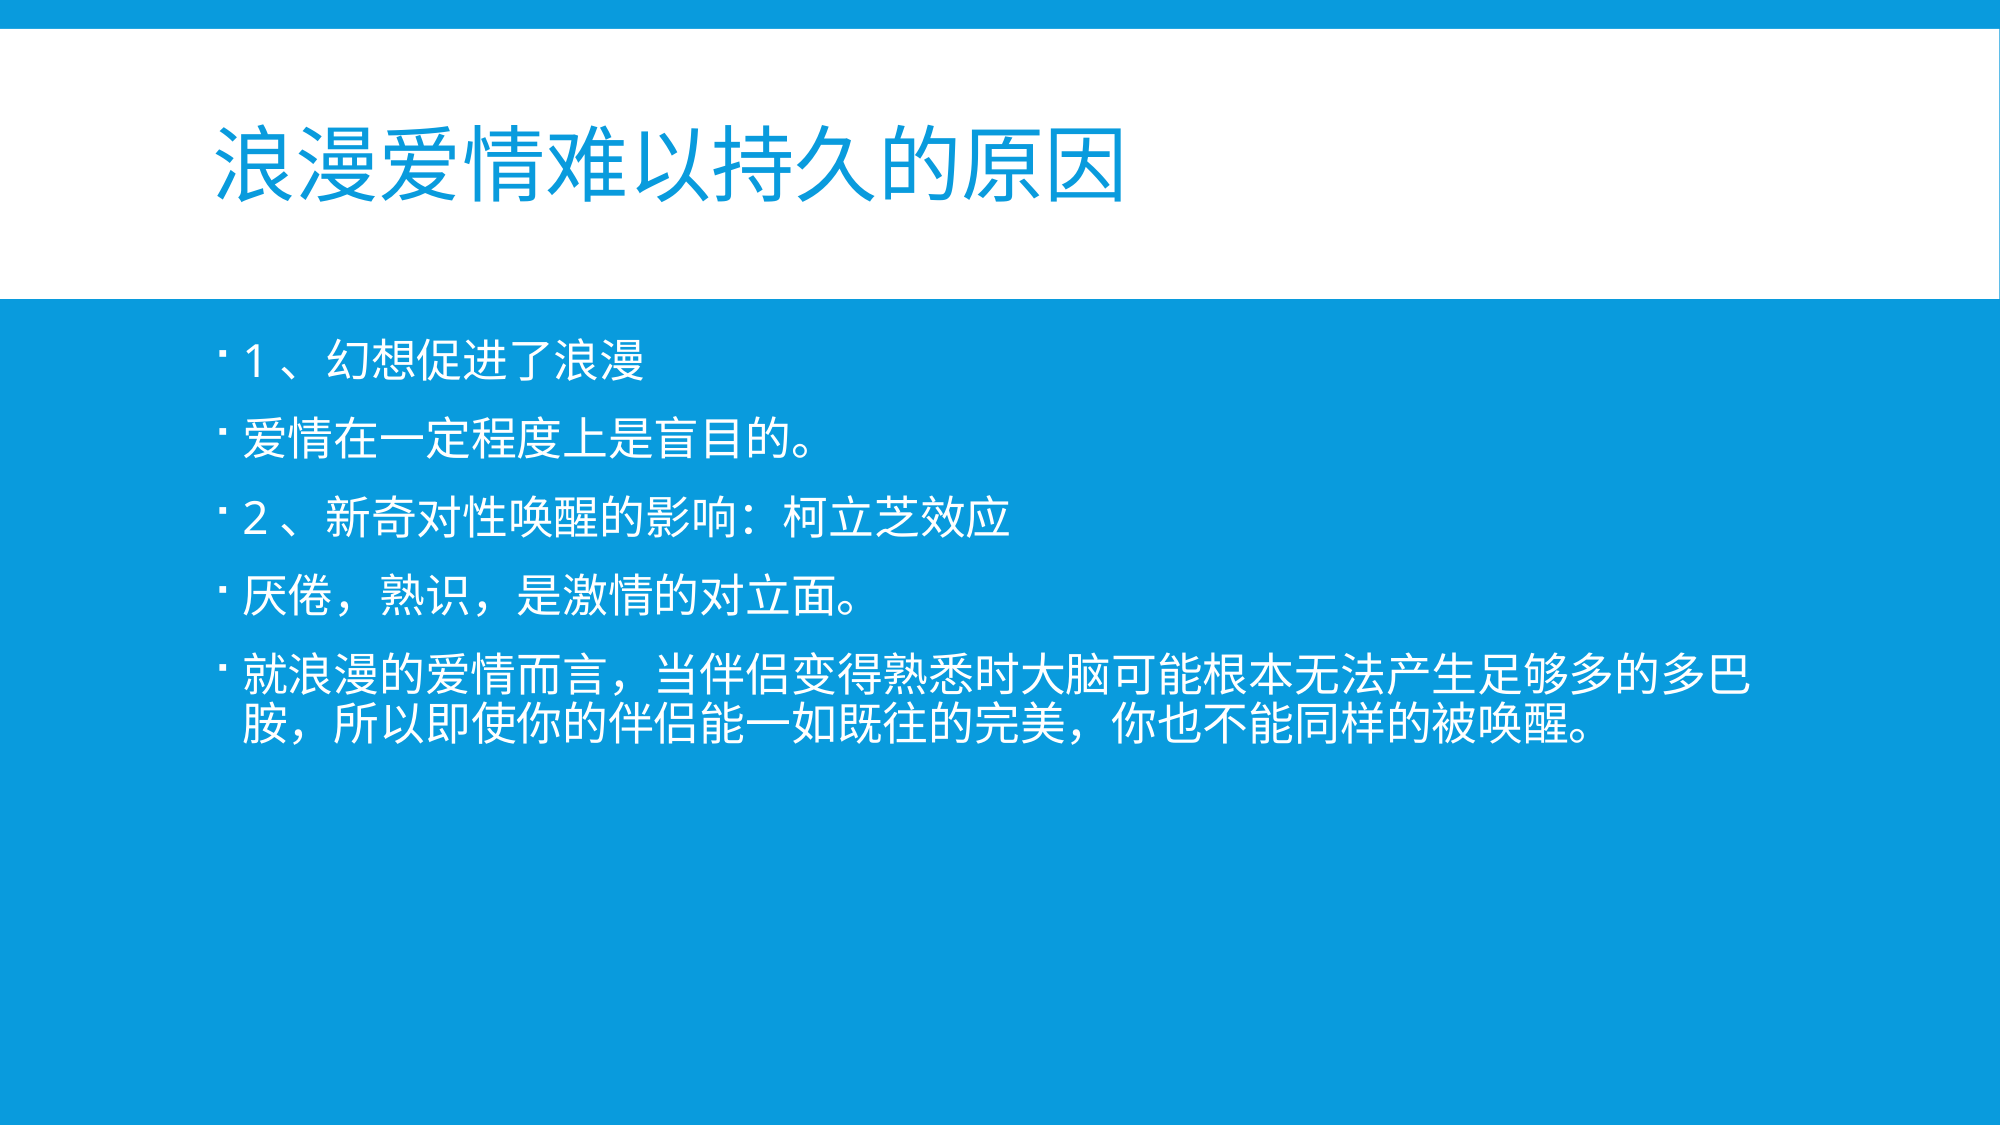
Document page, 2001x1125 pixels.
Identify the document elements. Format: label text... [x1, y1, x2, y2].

title 浪漫爱情难以持久的原因 [197, 46, 1803, 295]
list 1、幻想促进了浪漫 爱情在一定程度上是盲目的。 2、新奇对性唤醒的影响：柯立芝效应 厌倦，熟识，是激情的对立面。 就浪漫的爱情而言，当伴侣变得熟悉时大脑可能根本无法产生足够多的多巴胺，所以即使你的伴侣能一如既往的完美，你也不能同样的被唤醒。 [197, 329, 1803, 1020]
